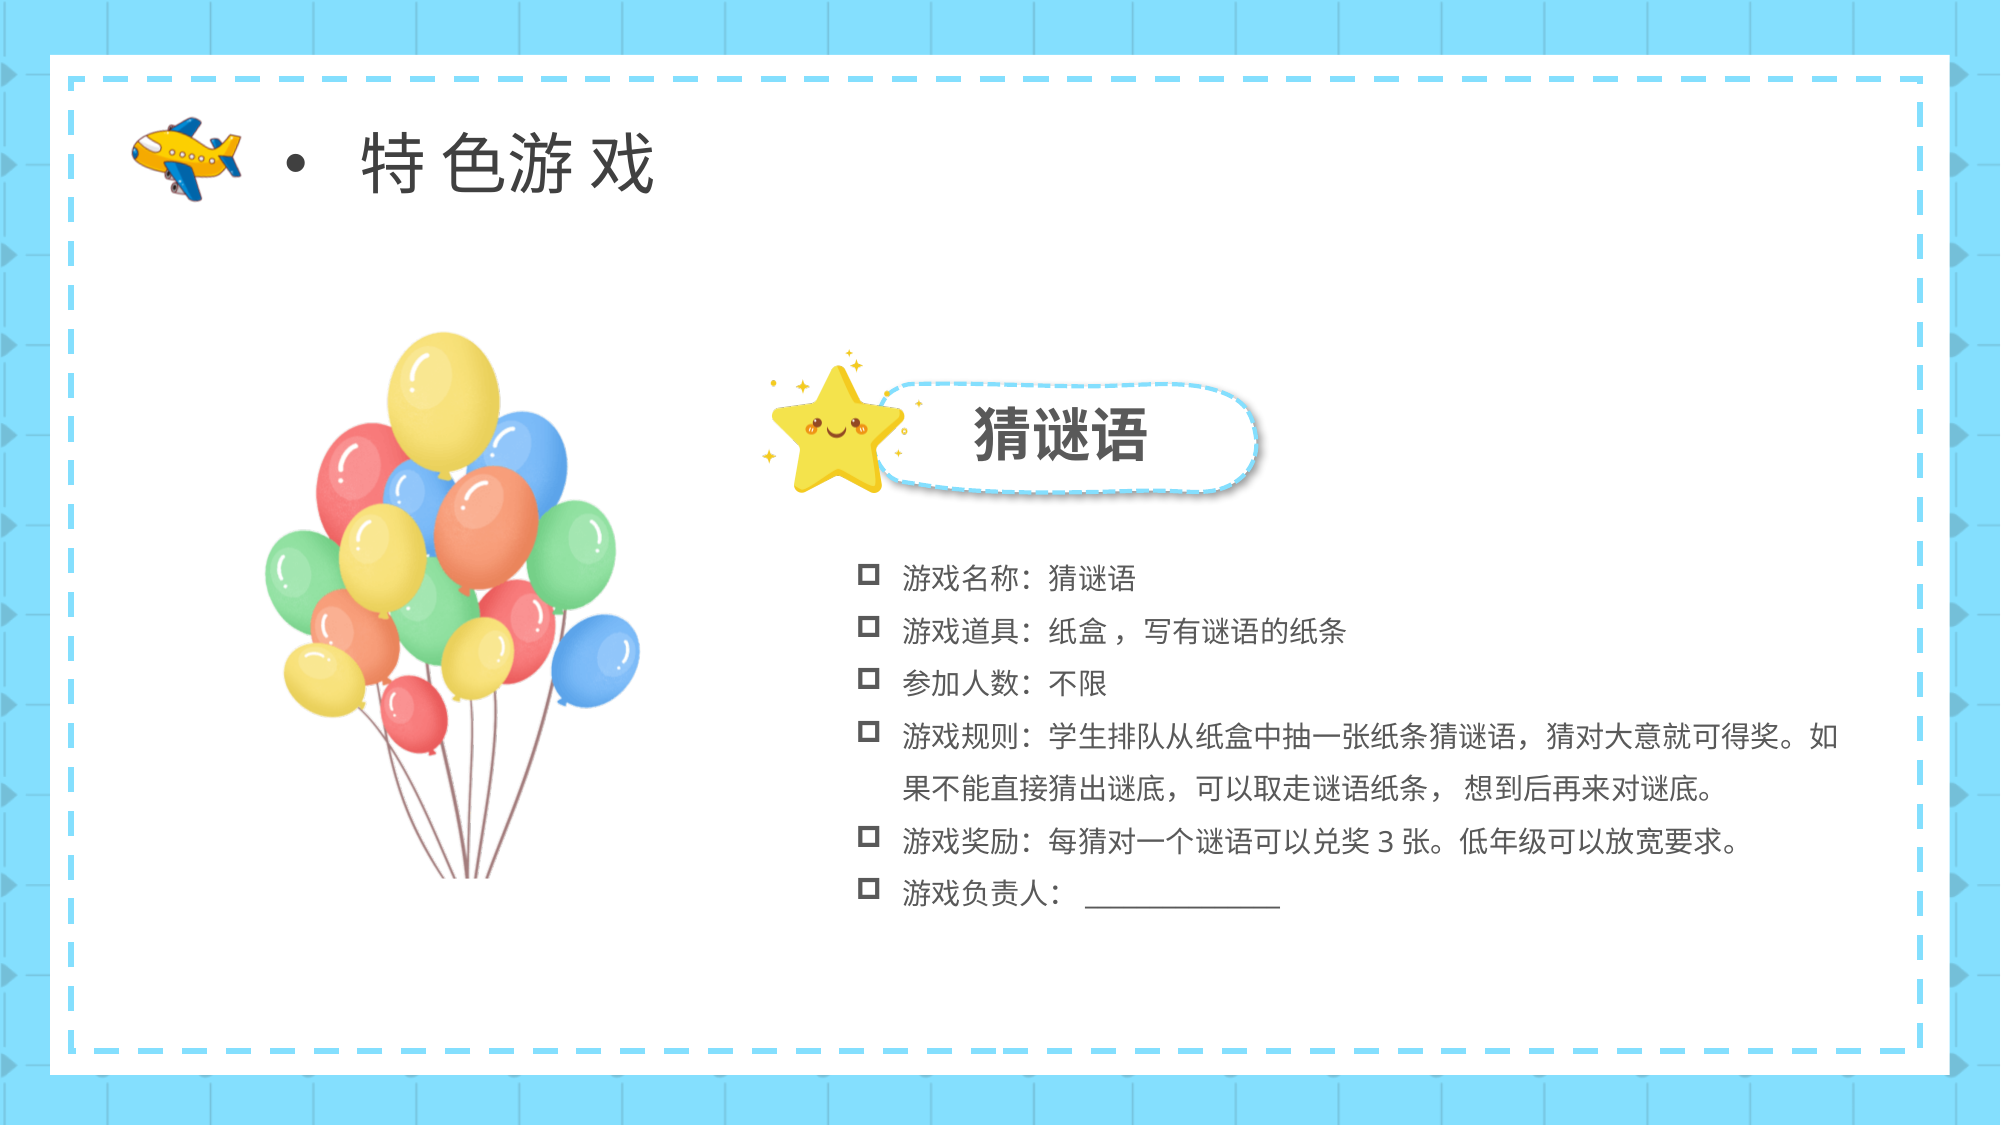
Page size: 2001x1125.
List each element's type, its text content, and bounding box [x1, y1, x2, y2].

text_box 游戏名称：猜谜语 游戏道具：纸盒 ，写有谜语的纸条 参加人数：不限 游戏规则：学生排队从纸盒中抽一张纸条猜谜语，猜对大意就可得奖。如果不能直接猜出谜底，可以取走谜语纸条， 想到后再来对谜底。 游戏奖励：每猜对一个谜语可以兑奖3张。低年级可以放宽要求。 游戏负责人：_______________ [841, 535, 1880, 918]
text_box 特 色游 戏 [278, 114, 705, 210]
picture [3, 2, 2001, 1125]
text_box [923, 383, 1257, 493]
